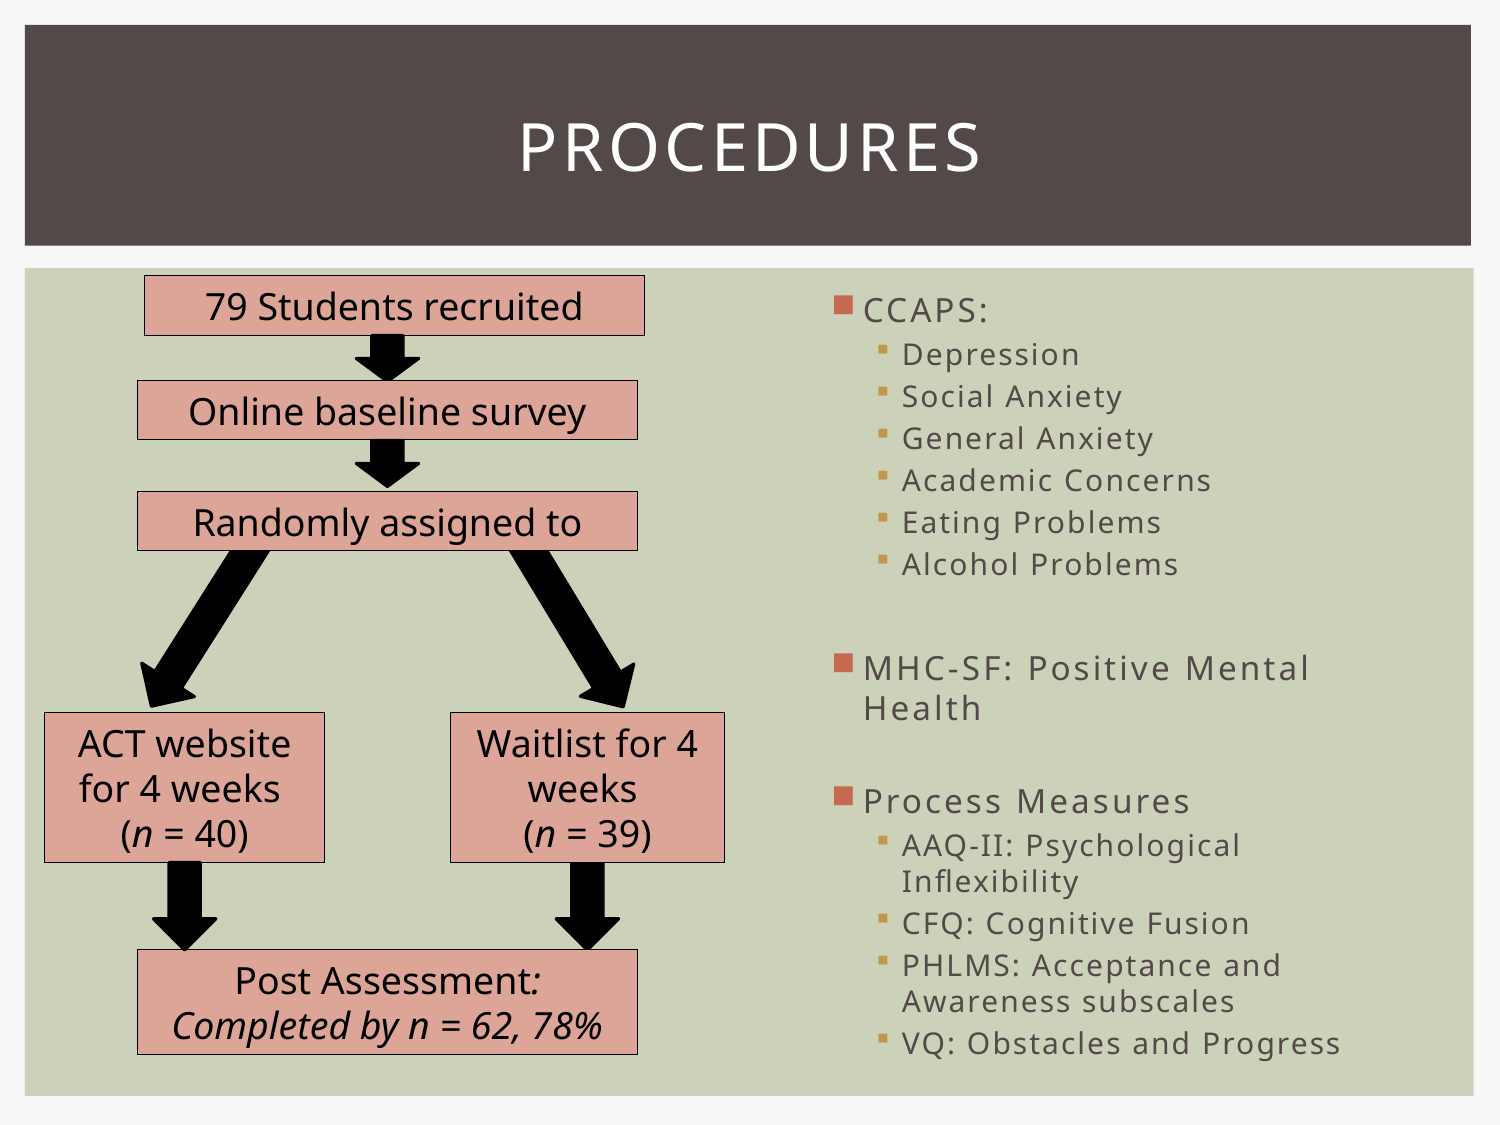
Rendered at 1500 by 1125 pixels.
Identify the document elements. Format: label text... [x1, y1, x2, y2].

list CCAPS: Depression Social Anxiety General Anxiety Academic Concerns Eating Problems Alcohol Problems MHC-SF: Positive Mental Health Process Measures AAQ-II: Psychological Inflexibility CFQ: Cognitive Fusion PHLMS: Acceptance and Awareness subscales VQ: Obstacles and Progress [809, 281, 1442, 1075]
text_box Post Assessment: Completed by n = 62, 78% [137, 949, 638, 1055]
text_box Waitlist for 4 weeks (n = 39) [450, 712, 725, 863]
text_box [151, 860, 218, 952]
text_box 79 Students recruited [144, 275, 645, 336]
text_box [354, 333, 421, 380]
text_box Online baseline survey [137, 380, 638, 440]
text_box Randomly assigned to [137, 491, 638, 551]
text_box [554, 863, 621, 949]
text_box ACT website for 4 weeks (n = 40) [44, 712, 325, 863]
text_box [354, 438, 421, 488]
text_box [508, 551, 636, 709]
text_box [140, 551, 271, 708]
title Procedures [62, 58, 1438, 232]
